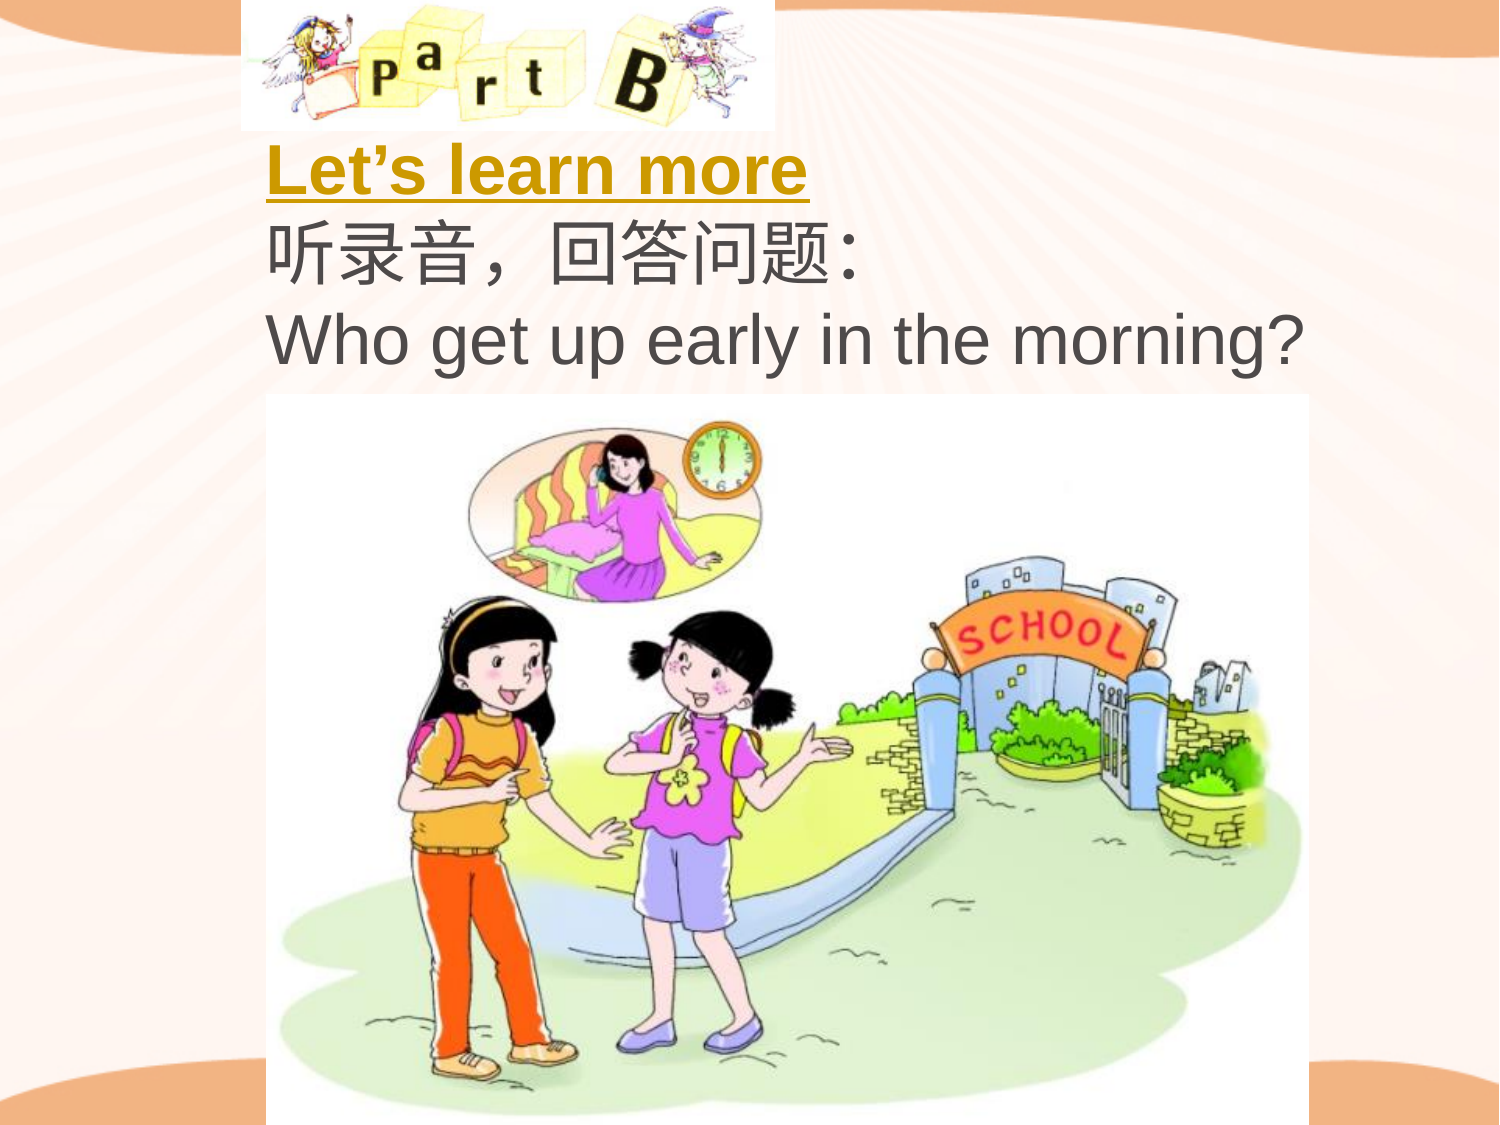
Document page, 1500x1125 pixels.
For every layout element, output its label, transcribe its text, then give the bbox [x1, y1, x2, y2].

picture [0, 0, 1499, 1125]
text_box Let’s learn more 听录音，回答问题： Who get up early in the morning? [249, 115, 1500, 387]
